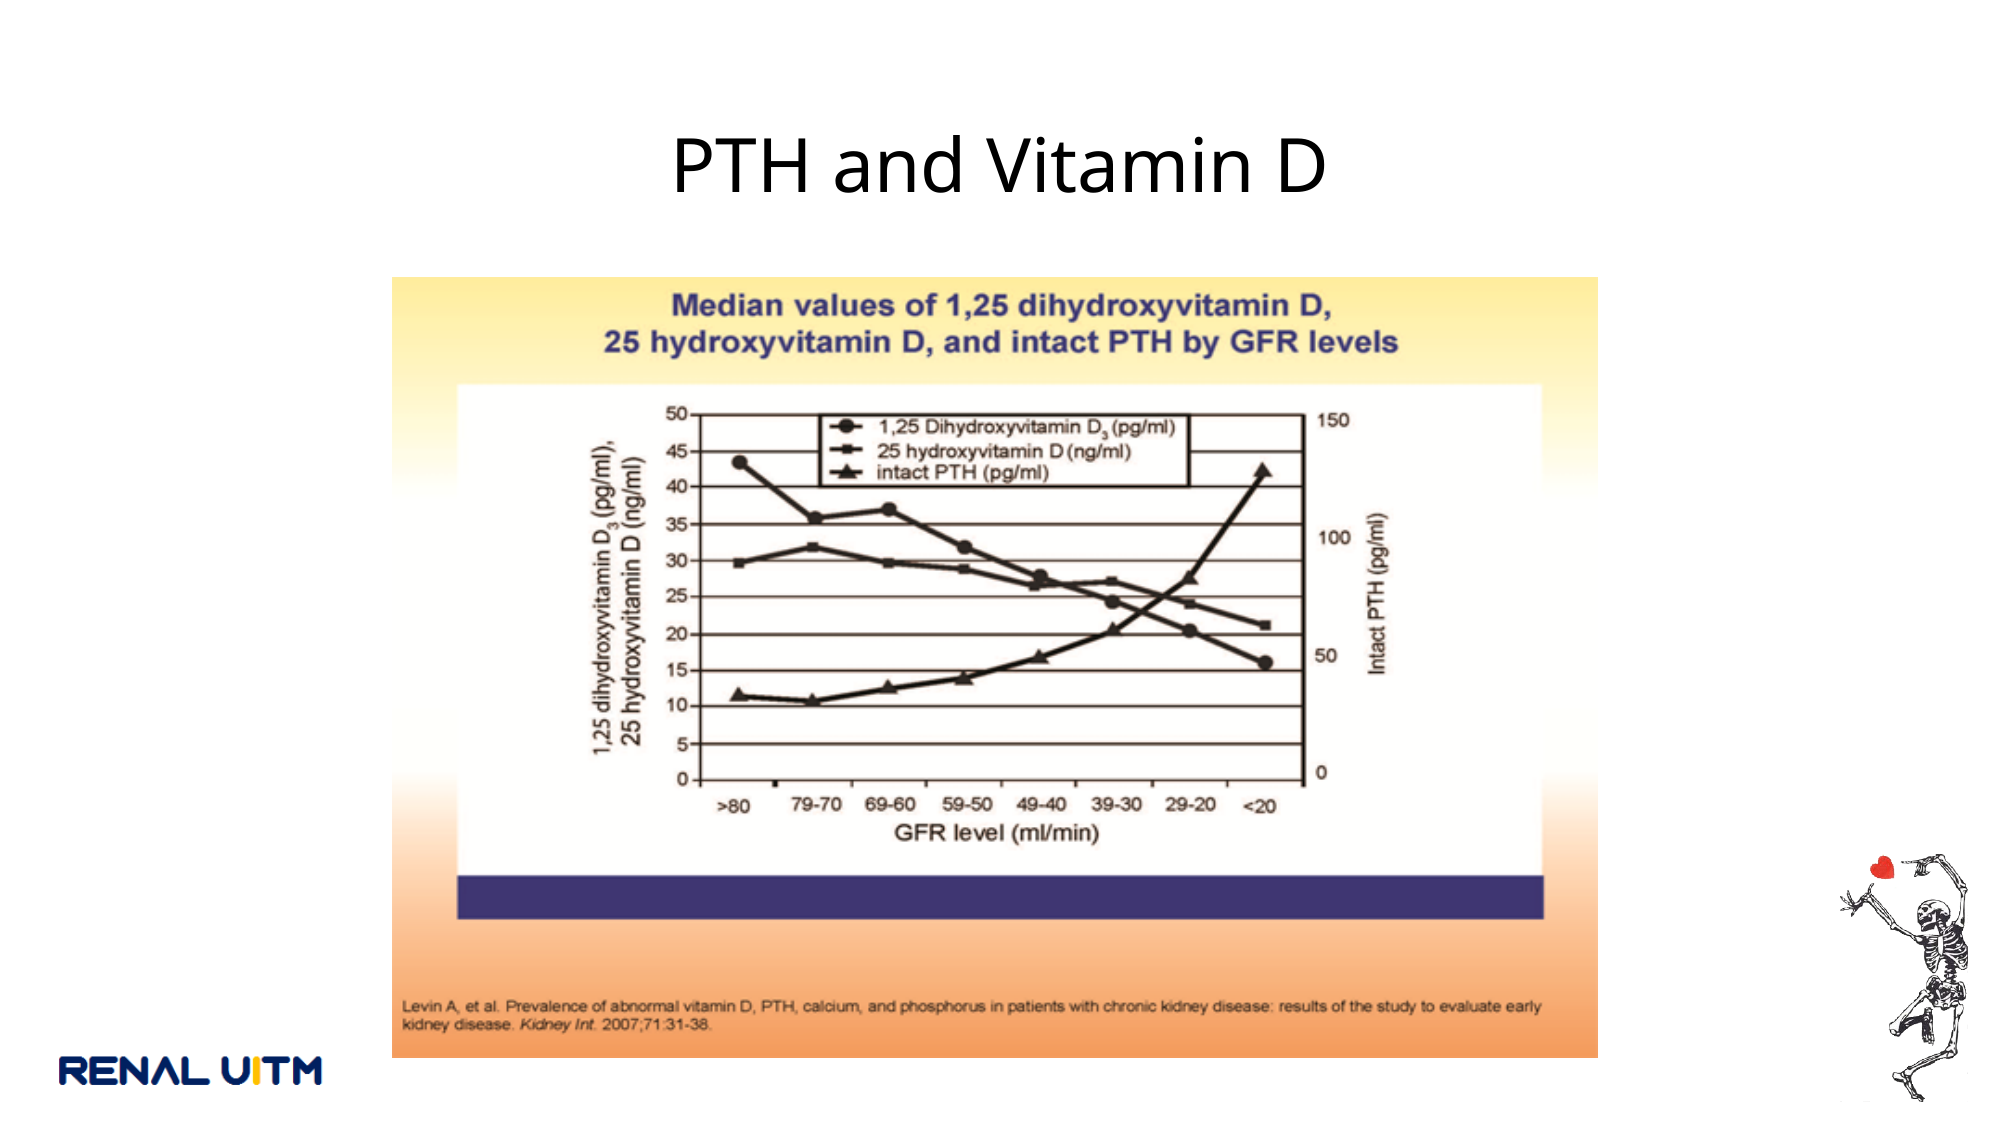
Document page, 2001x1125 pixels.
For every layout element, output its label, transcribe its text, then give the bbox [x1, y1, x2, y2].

title PTH and Vitamin D [137, 59, 1863, 278]
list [392, 277, 1598, 1059]
picture [32, 1028, 358, 1119]
picture [1840, 854, 1968, 1102]
